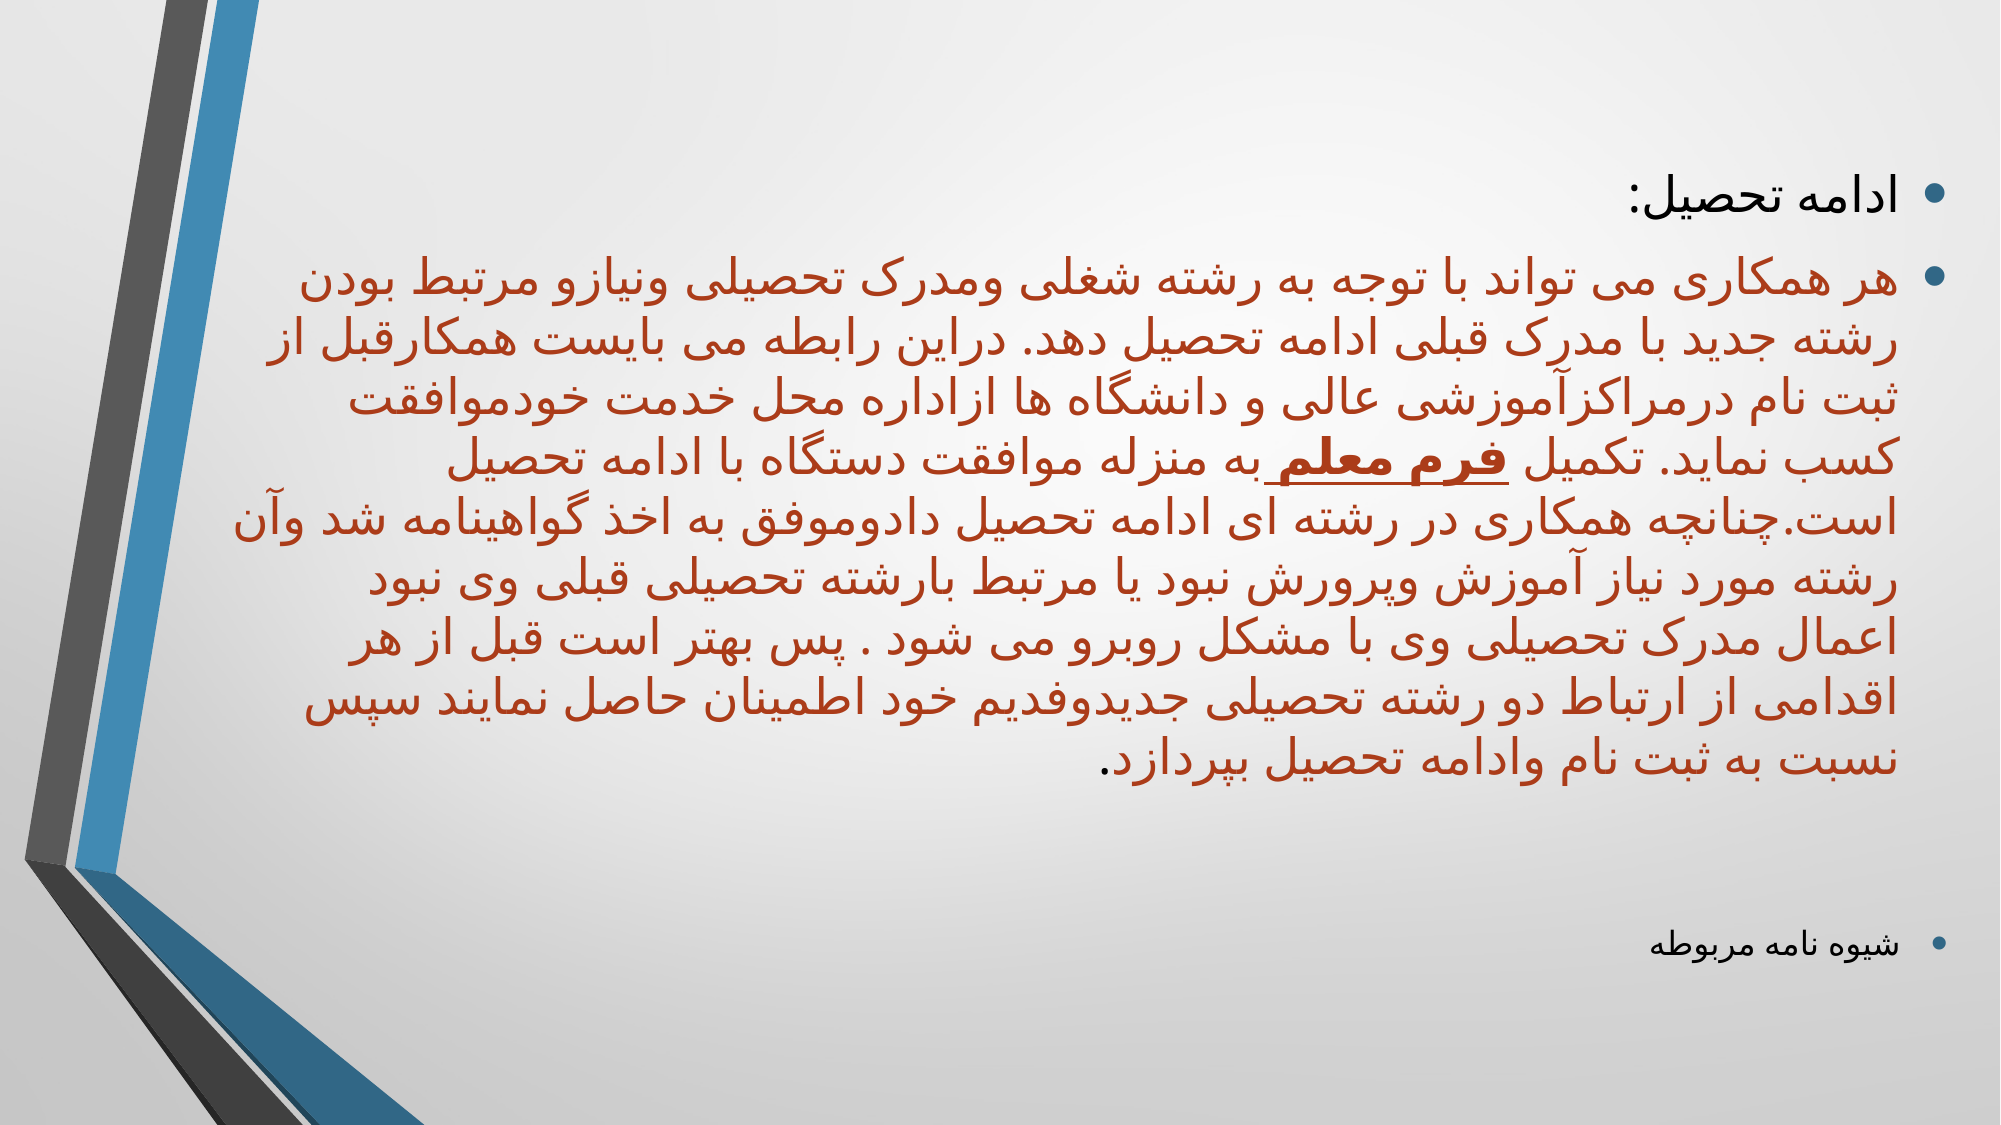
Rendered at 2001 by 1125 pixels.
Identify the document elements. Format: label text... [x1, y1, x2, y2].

list ادامه تحصیل: هر همکاری می تواند با توجه به رشته شغلی ومدرک تحصیلی ونیازو مرتبط بودن رشته جدید با مدرک قبلی ادامه تحصیل دهد. دراین رابطه می بایست همکارقبل از ثبت نام درمراکزآموزشی عالی و دانشگاه ها ازاداره محل خدمت خودموافقت کسب نماید. تکمیل فرم معلم به منزله موافقت دستگاه با ادامه تحصیل است.چنانچه همکاری در رشته ای ادامه تحصیل دادوموفق به اخذ گواهینامه شد وآن رشته مورد نیاز آموزش وپرورش نبود یا مرتبط بارشته تحصیلی قبلی وی نبود اعمال مدرک تحصیلی وی با مشکل روبرو می شود . پس بهتر است قبل از هر اقدامی از ارتباط دو رشته تحصیلی جدیدوفدیم خود اطمینان حاصل نمایند سپس نسبت به ثبت نام وادامه تحصیل بپردازد. شیوه نامه مربوطه [215, 0, 1963, 1125]
